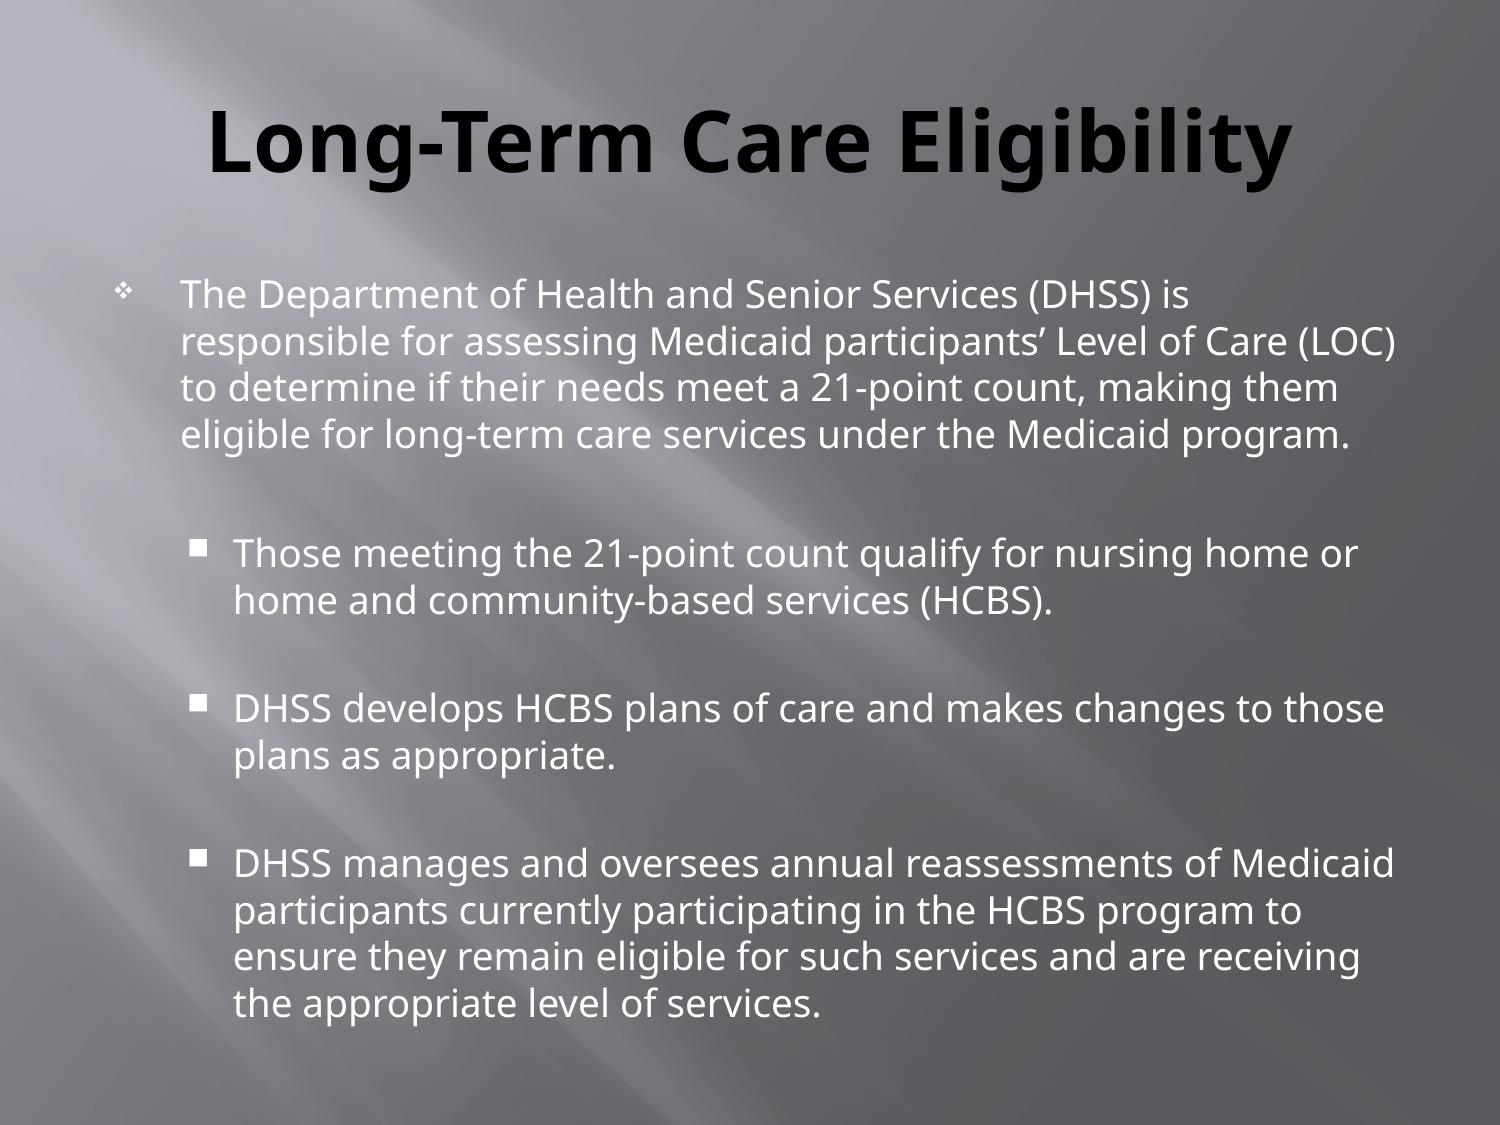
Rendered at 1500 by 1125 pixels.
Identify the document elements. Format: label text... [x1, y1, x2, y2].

list The Department of Health and Senior Services (DHSS) is responsible for assessing Medicaid participants’ Level of Care (LOC) to determine if their needs meet a 21-point count, making them eligible for long-term care services under the Medicaid program. Those meeting the 21-point count qualify for nursing home or home and community-based services (HCBS). DHSS develops HCBS plans of care and makes changes to those plans as appropriate. DHSS manages and oversees annual reassessments of Medicaid participants currently participating in the HCBS program to ensure they remain eligible for such services and are receiving the appropriate level of services. [75, 262, 1425, 1035]
title Long-Term Care Eligibility [75, 45, 1425, 233]
